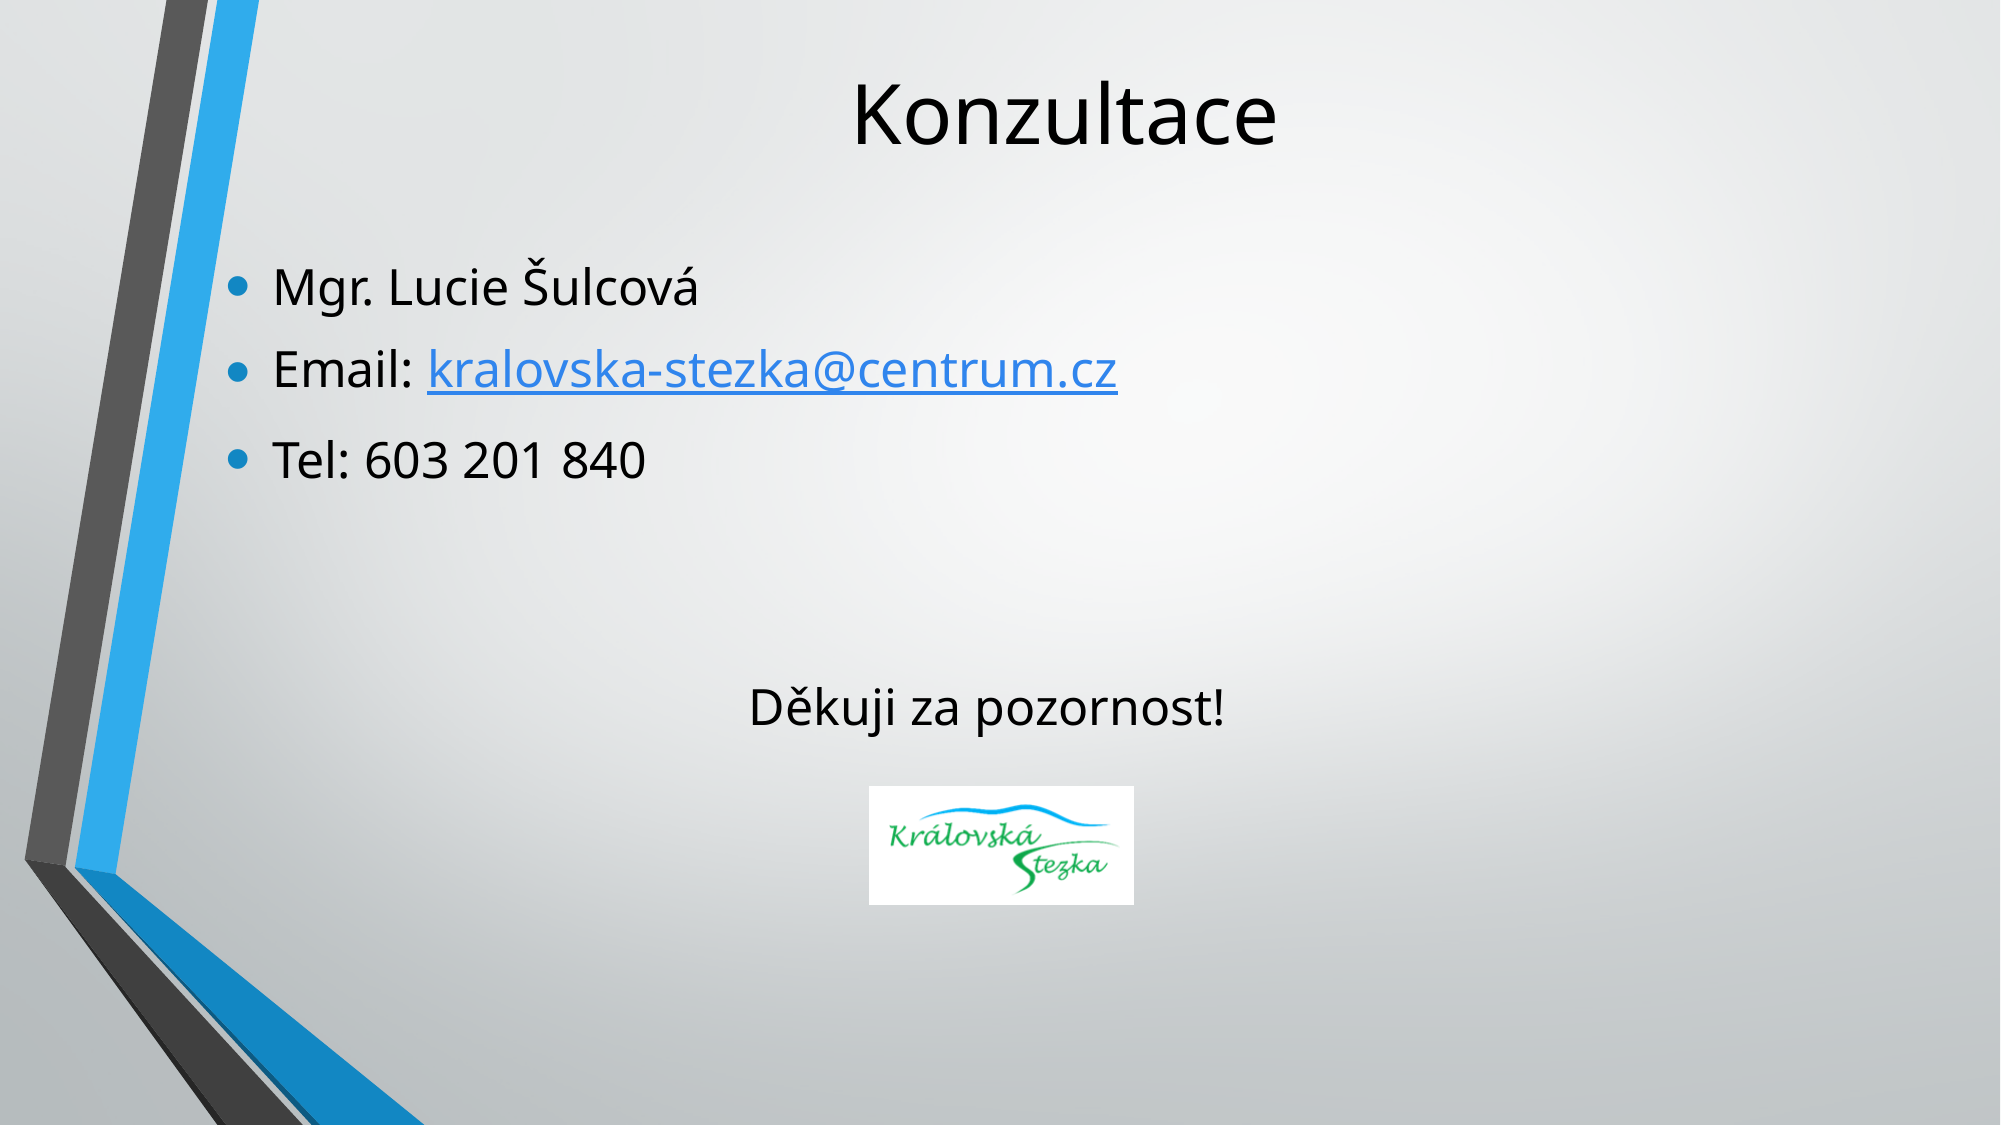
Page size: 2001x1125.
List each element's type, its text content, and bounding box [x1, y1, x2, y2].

list Mgr. Lucie Šulcová Email: kralovska-stezka@centrum.cz Tel: 603 201 840 Děkuji za pozornost! [210, 243, 1766, 995]
picture [869, 786, 1134, 905]
title Konzultace [243, 15, 1887, 206]
